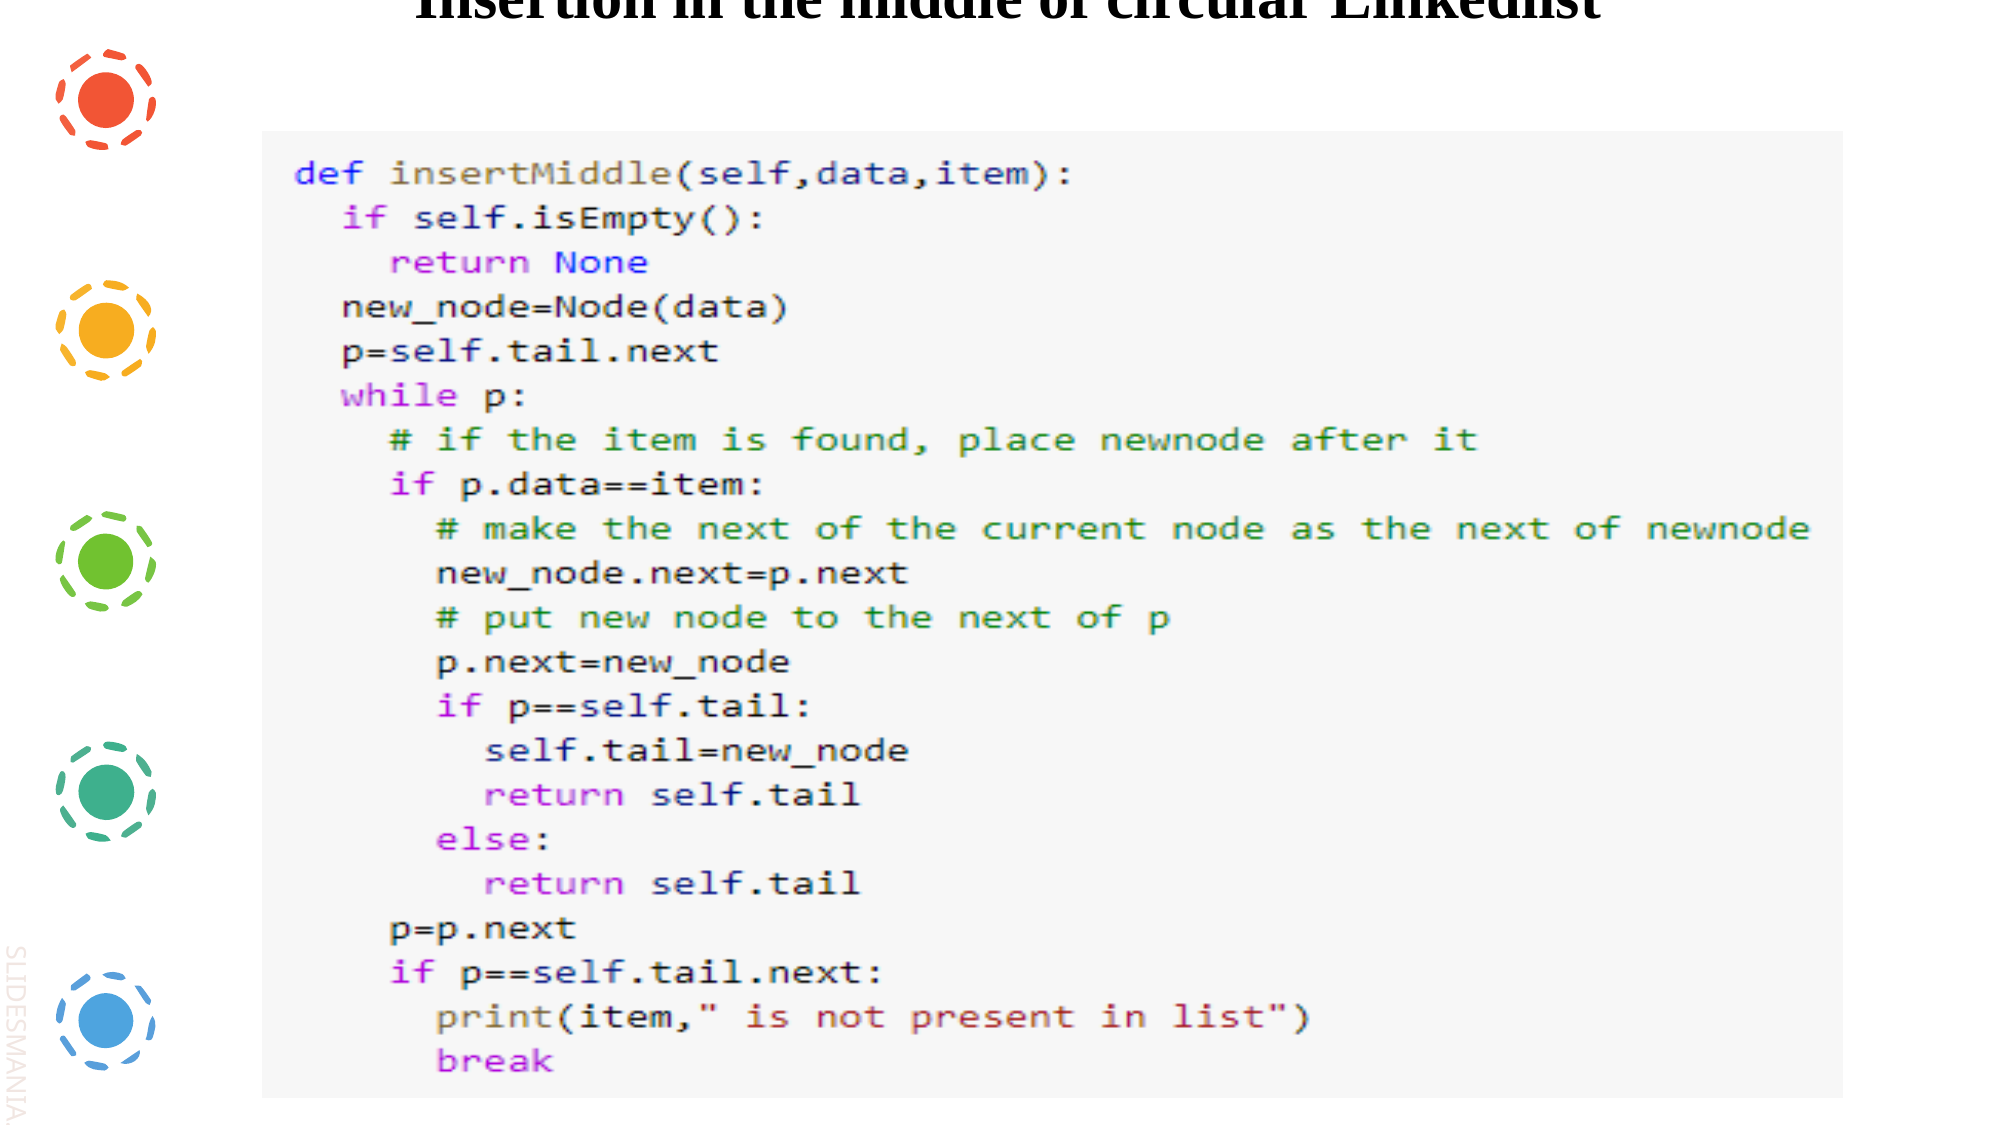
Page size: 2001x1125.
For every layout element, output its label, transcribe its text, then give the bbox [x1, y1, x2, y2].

picture [262, 130, 1843, 1098]
text_box Insertion in the middle of circular Linkedlist [289, 0, 1728, 91]
